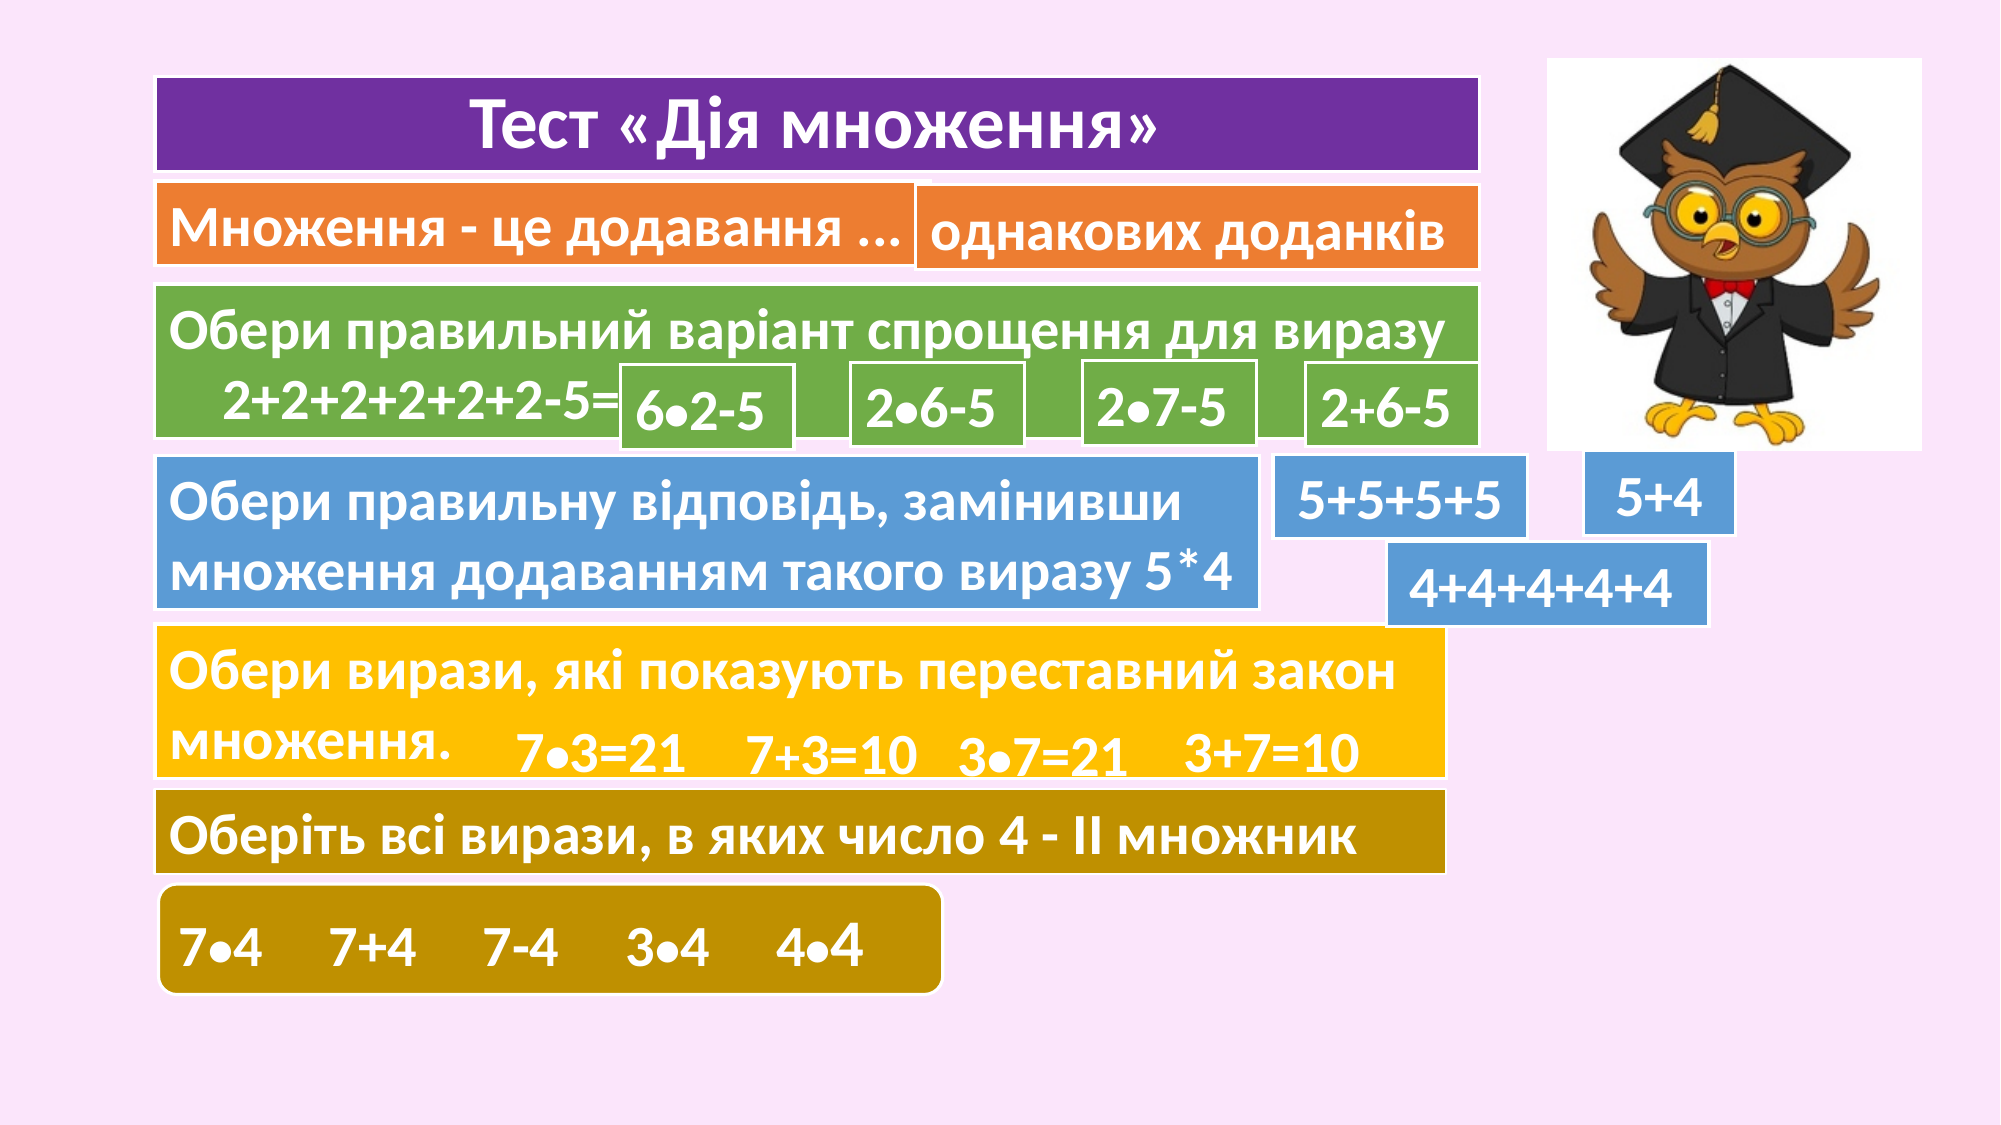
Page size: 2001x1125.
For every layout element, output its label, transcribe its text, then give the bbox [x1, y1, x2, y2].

text_box однакових доданків [914, 183, 1481, 271]
picture [1547, 58, 1922, 451]
text_box 3+7=10 [1169, 707, 1387, 792]
text_box Оберіть всі вирази, в яких число 4 - ІІ множник [154, 789, 1446, 874]
text_box 3•7=21 [942, 710, 1179, 796]
text_box 5+5+5+5 [1271, 453, 1529, 540]
text_box Обери правильний варіант спрощення для виразу 2+2+2+2+2+2-5= [153, 282, 1481, 440]
text_box 5+4 [1582, 451, 1737, 537]
text_box Обери правильну відповідь, замінивши множення додаванням такого виразу 5*4 [153, 454, 1261, 611]
text_box 2•6-5 [849, 361, 1026, 448]
text_box 7•3=21 [500, 707, 708, 792]
title Тест «Дія множення» [153, 75, 1481, 173]
text_box 6•2-5 [619, 363, 796, 451]
text_box 7•4 7+4 7-4 3•4 4•4 [156, 882, 945, 997]
text_box 4+4+4+4+4 [1385, 540, 1711, 628]
text_box Множення - це додавання ... [153, 179, 932, 267]
text_box Обери вирази, які показують переставний закон множення. [153, 622, 1448, 780]
text_box 2•7-5 [1081, 359, 1258, 447]
text_box 2+6-5 [1304, 361, 1481, 448]
text_box 7+3=10 [730, 709, 943, 794]
